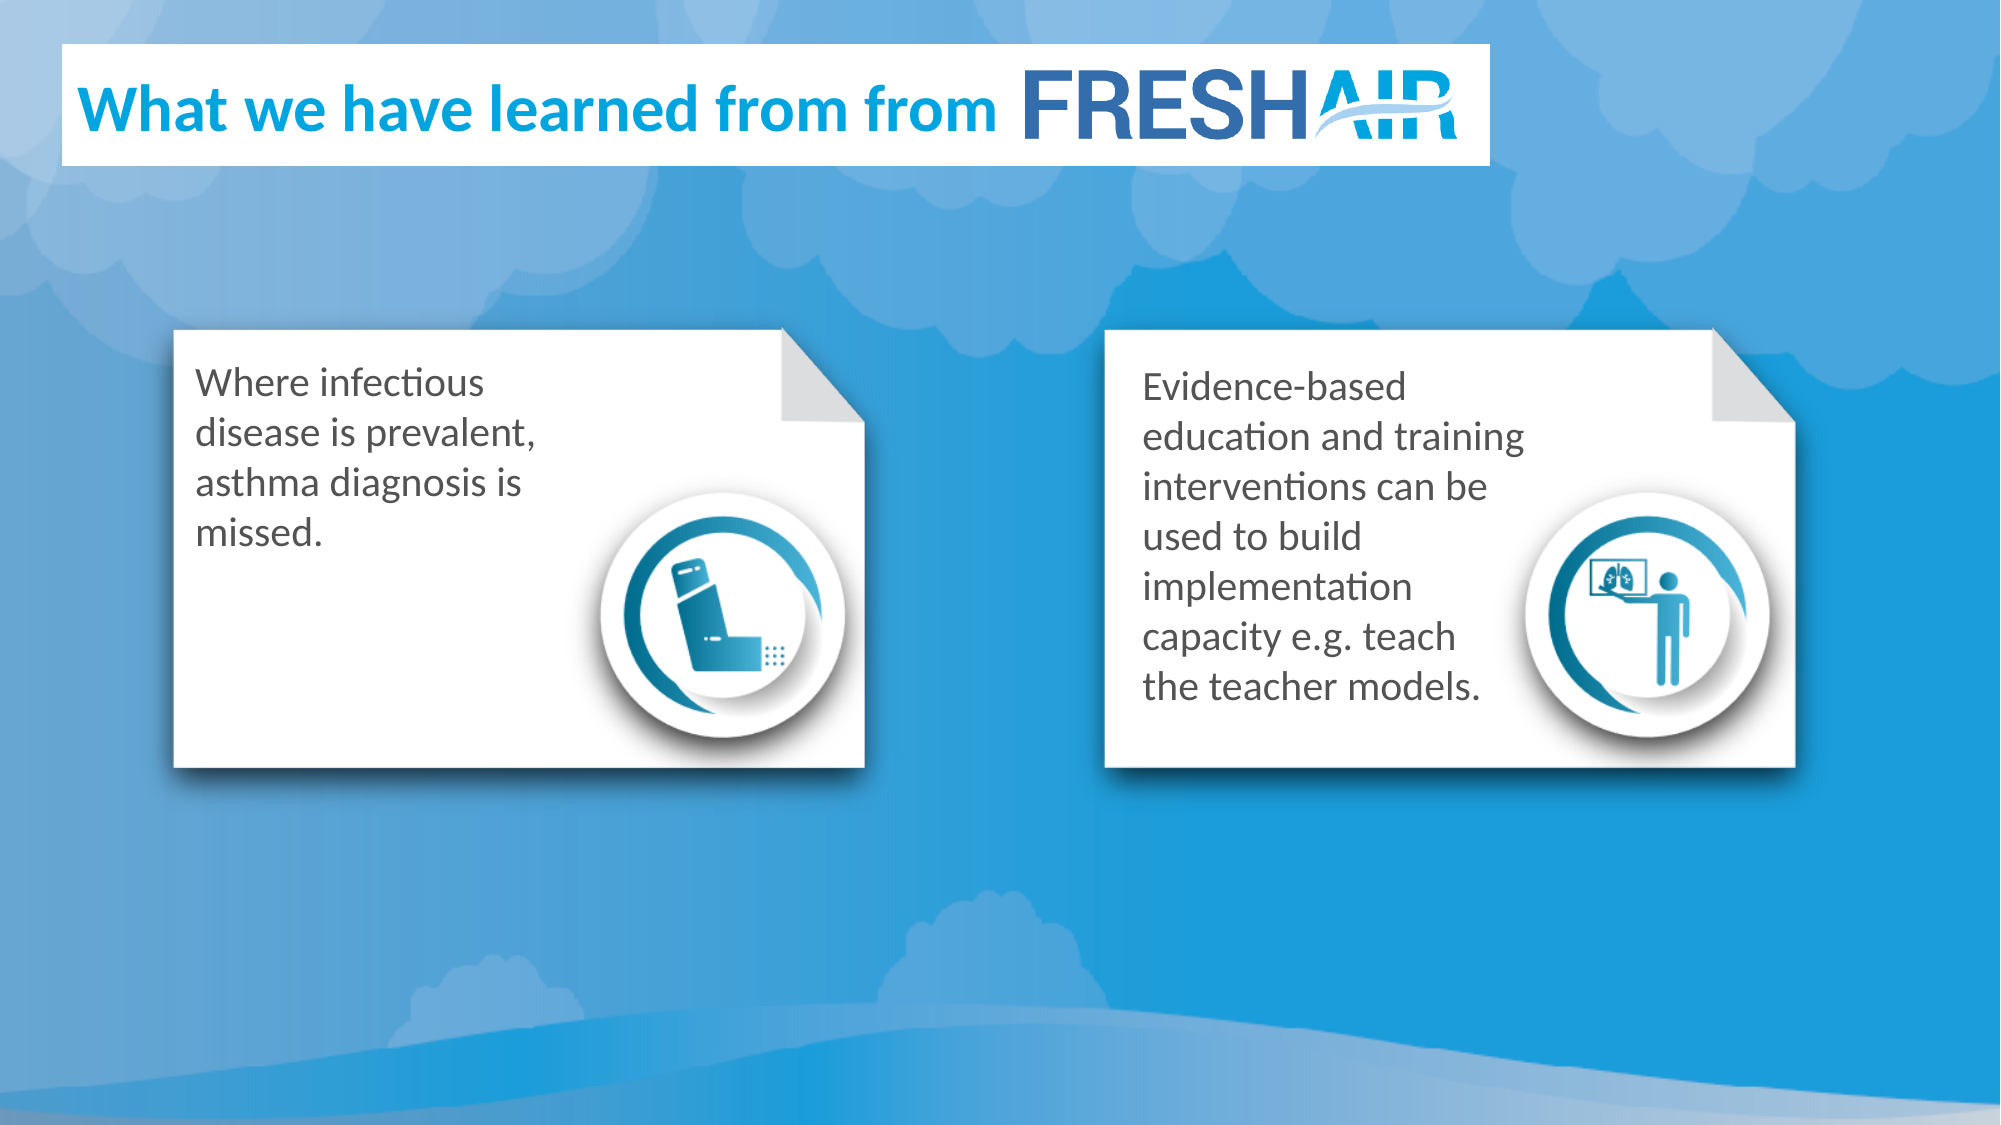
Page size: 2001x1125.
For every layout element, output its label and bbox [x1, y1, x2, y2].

text_box [130, 298, 1840, 826]
picture [0, 0, 2000, 1125]
